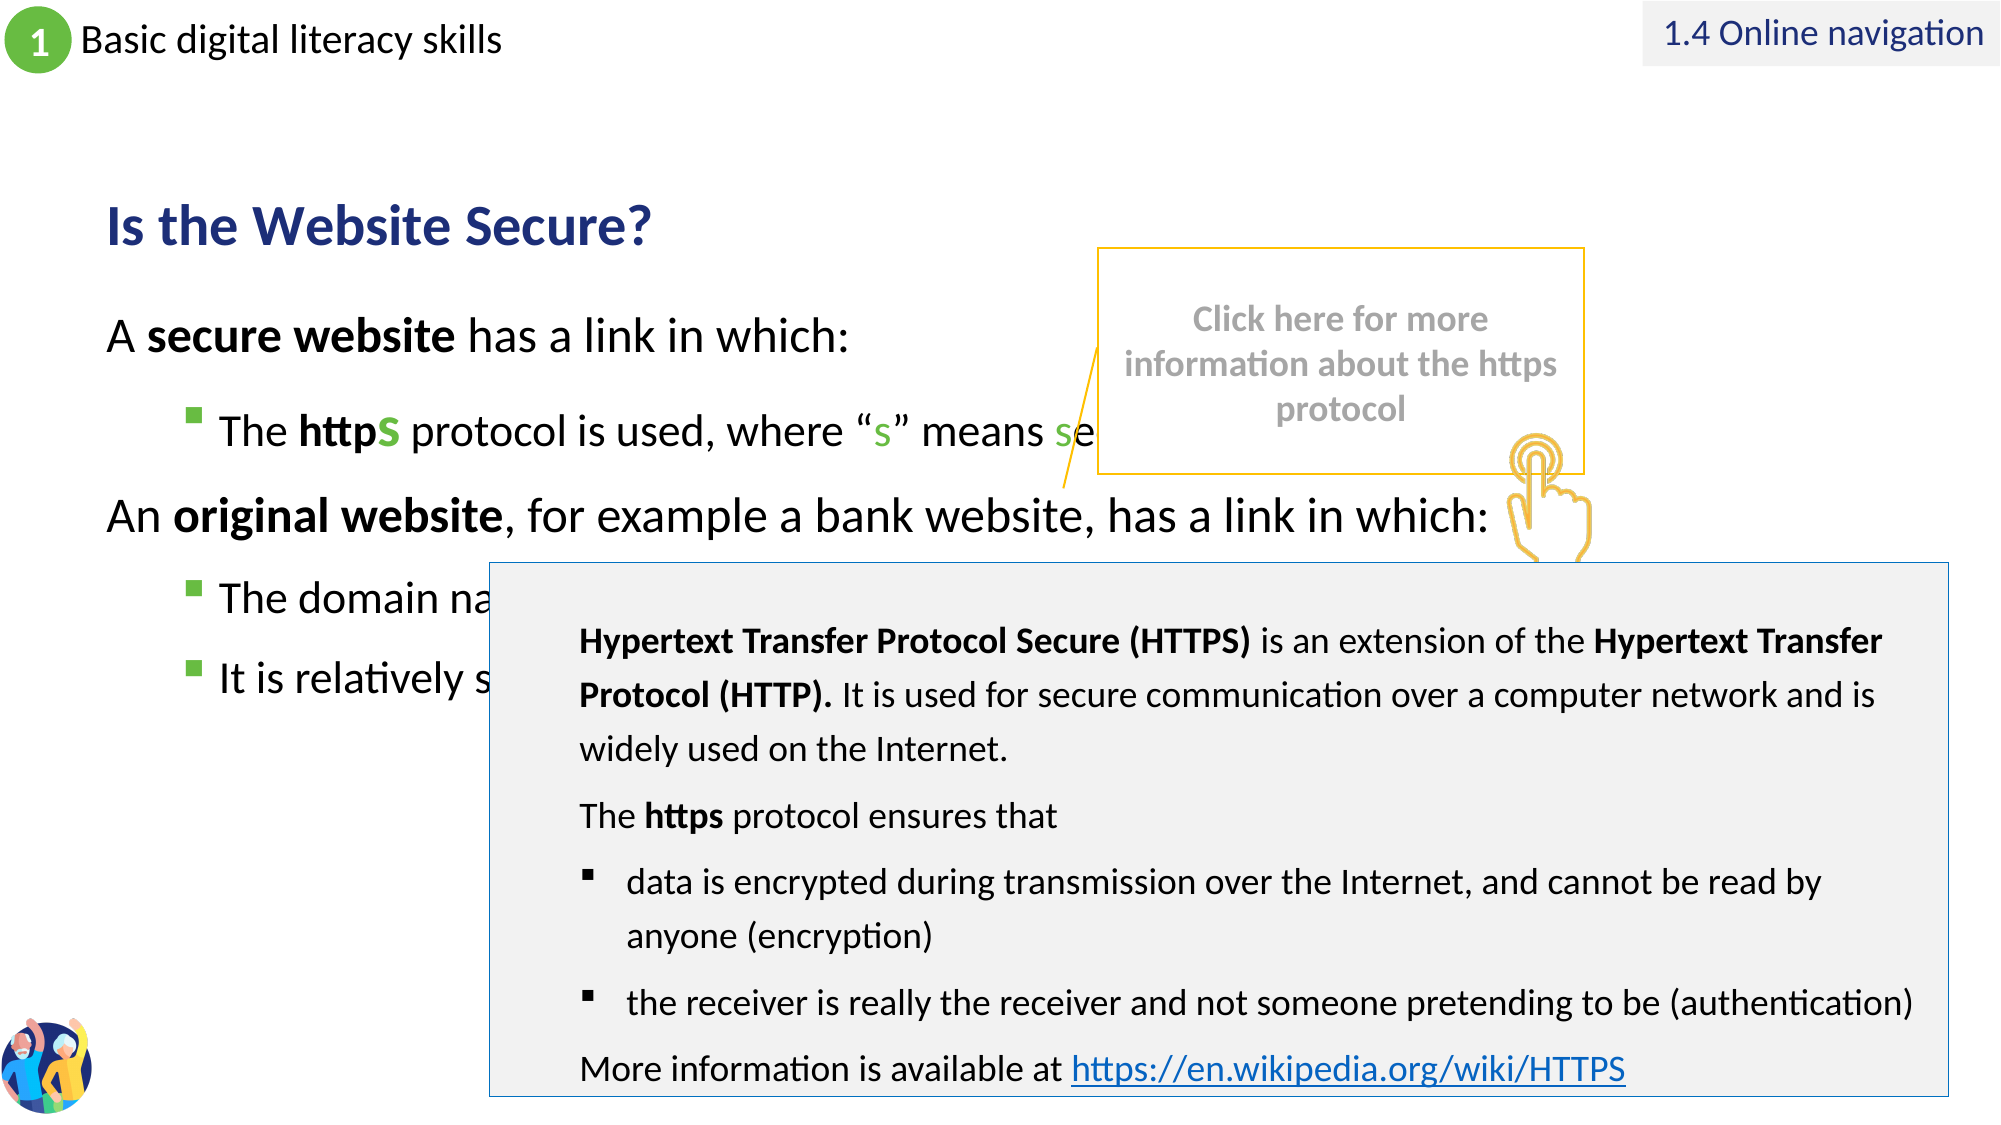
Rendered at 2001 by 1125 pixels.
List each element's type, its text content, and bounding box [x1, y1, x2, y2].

text_box Hypertext Transfer Protocol Secure (HTTPS) is an extension of the Hypertext Transfer Protocol (HTTP). It is used for secure communication over a computer network and is widely used on the Internet. The https protocol ensures that data is encrypted during transmission over the Internet, and cannot be read by anyone (encryption) the receiver is really the receiver and not someone pretending to be (authentication) More information is available at https://en.wikipedia.org/wiki/HTTPS [489, 562, 1949, 1097]
picture [1474, 429, 1625, 580]
picture [1, 1007, 99, 1125]
text_box 1.4 Online navigation [1642, 0, 2000, 67]
title Is the Website Secure? [91, 177, 1906, 277]
text_box Click here for more information about the https protocol [1062, 247, 1585, 489]
list A secure website has a link in which: The https protocol is used, where “s” means secure. An original website, for example a bank website, has a link in which: The domain name contains its official name, or it is close to it; It is relatively short. [91, 295, 1474, 1043]
